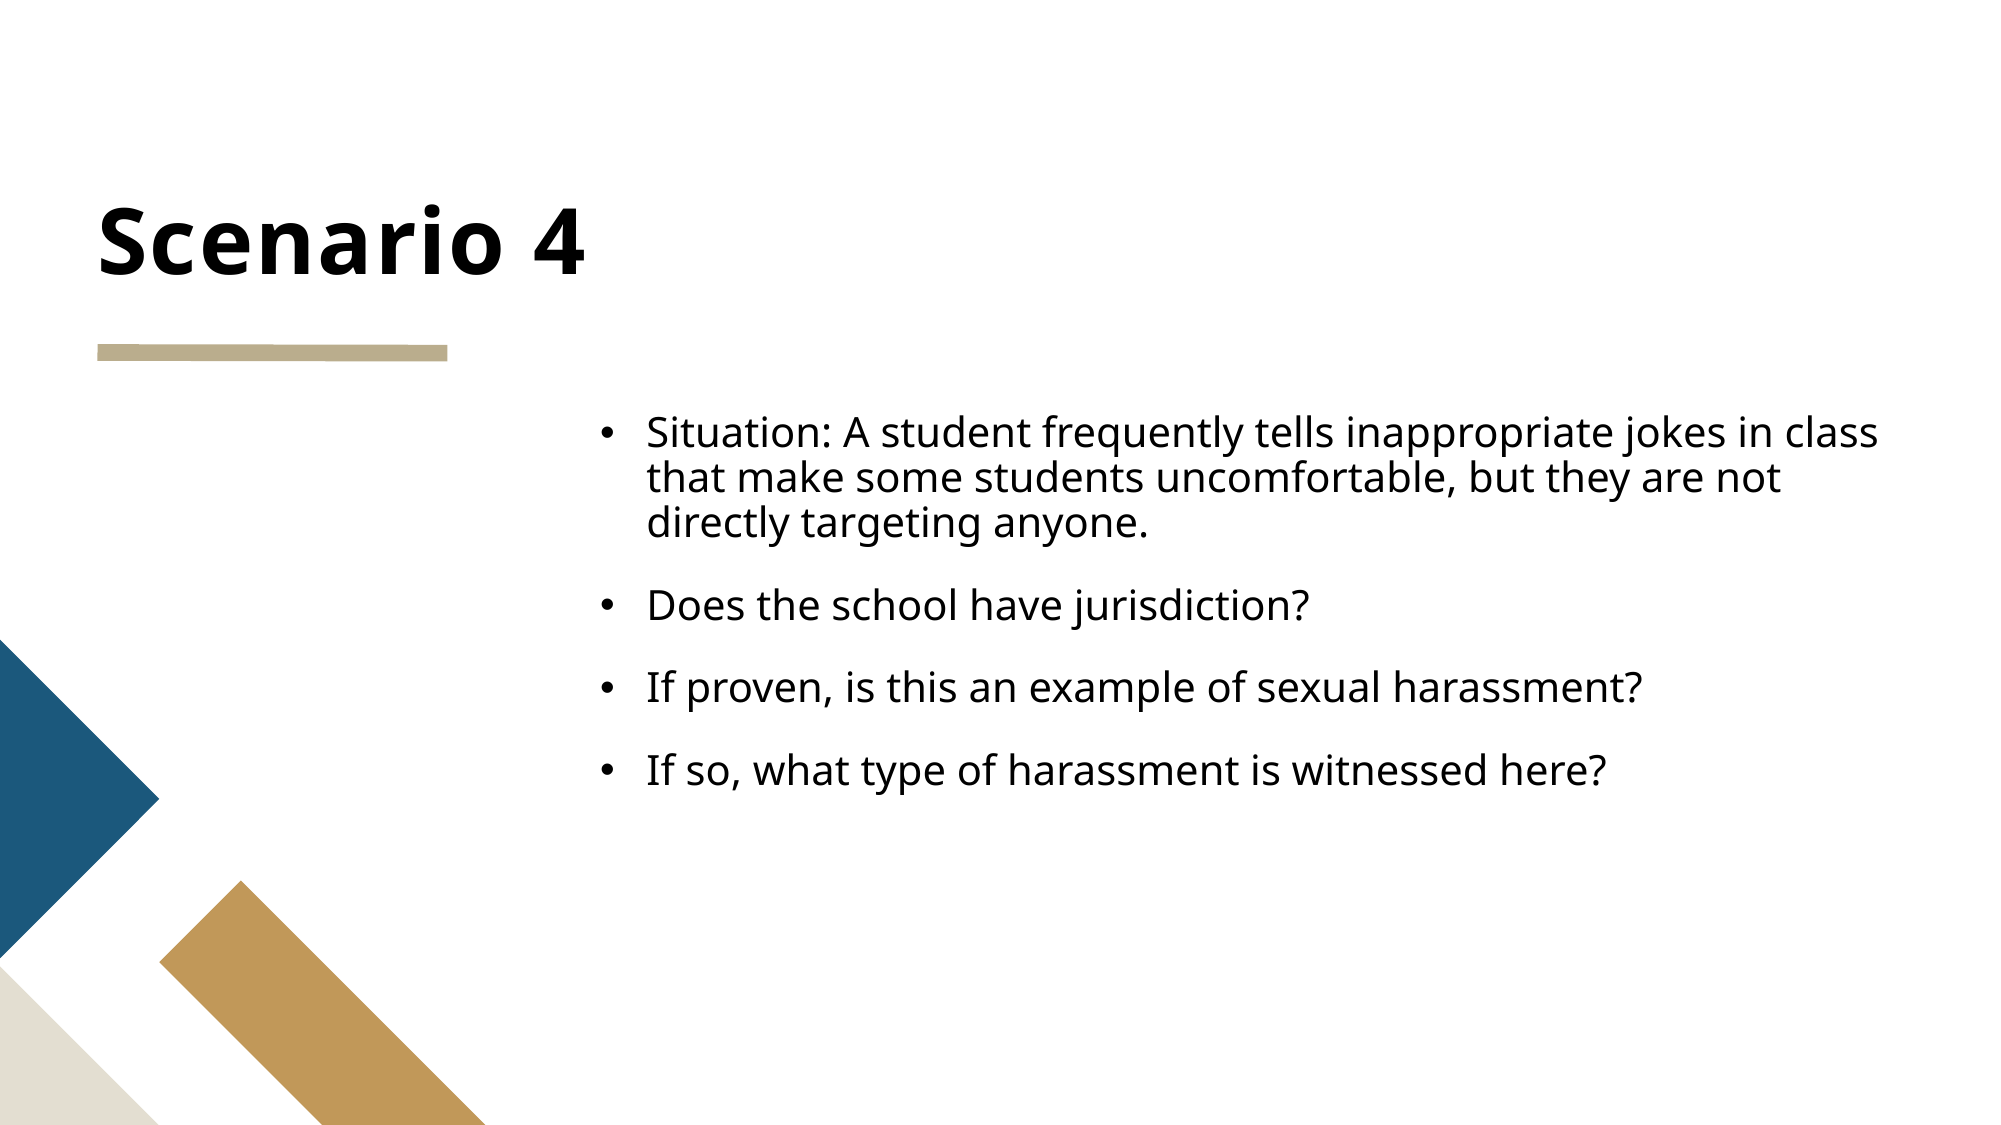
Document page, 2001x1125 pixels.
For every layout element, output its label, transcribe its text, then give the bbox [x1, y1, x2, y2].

title Scenario 4 [97, 16, 1882, 293]
list Situation: A student frequently tells inappropriate jokes in class that make some students uncomfortable, but they are not directly targeting anyone. Does the school have jurisdiction? If proven, is this an example of sexual harassment? If so, what type of harassment is witnessed here? [600, 374, 1882, 982]
